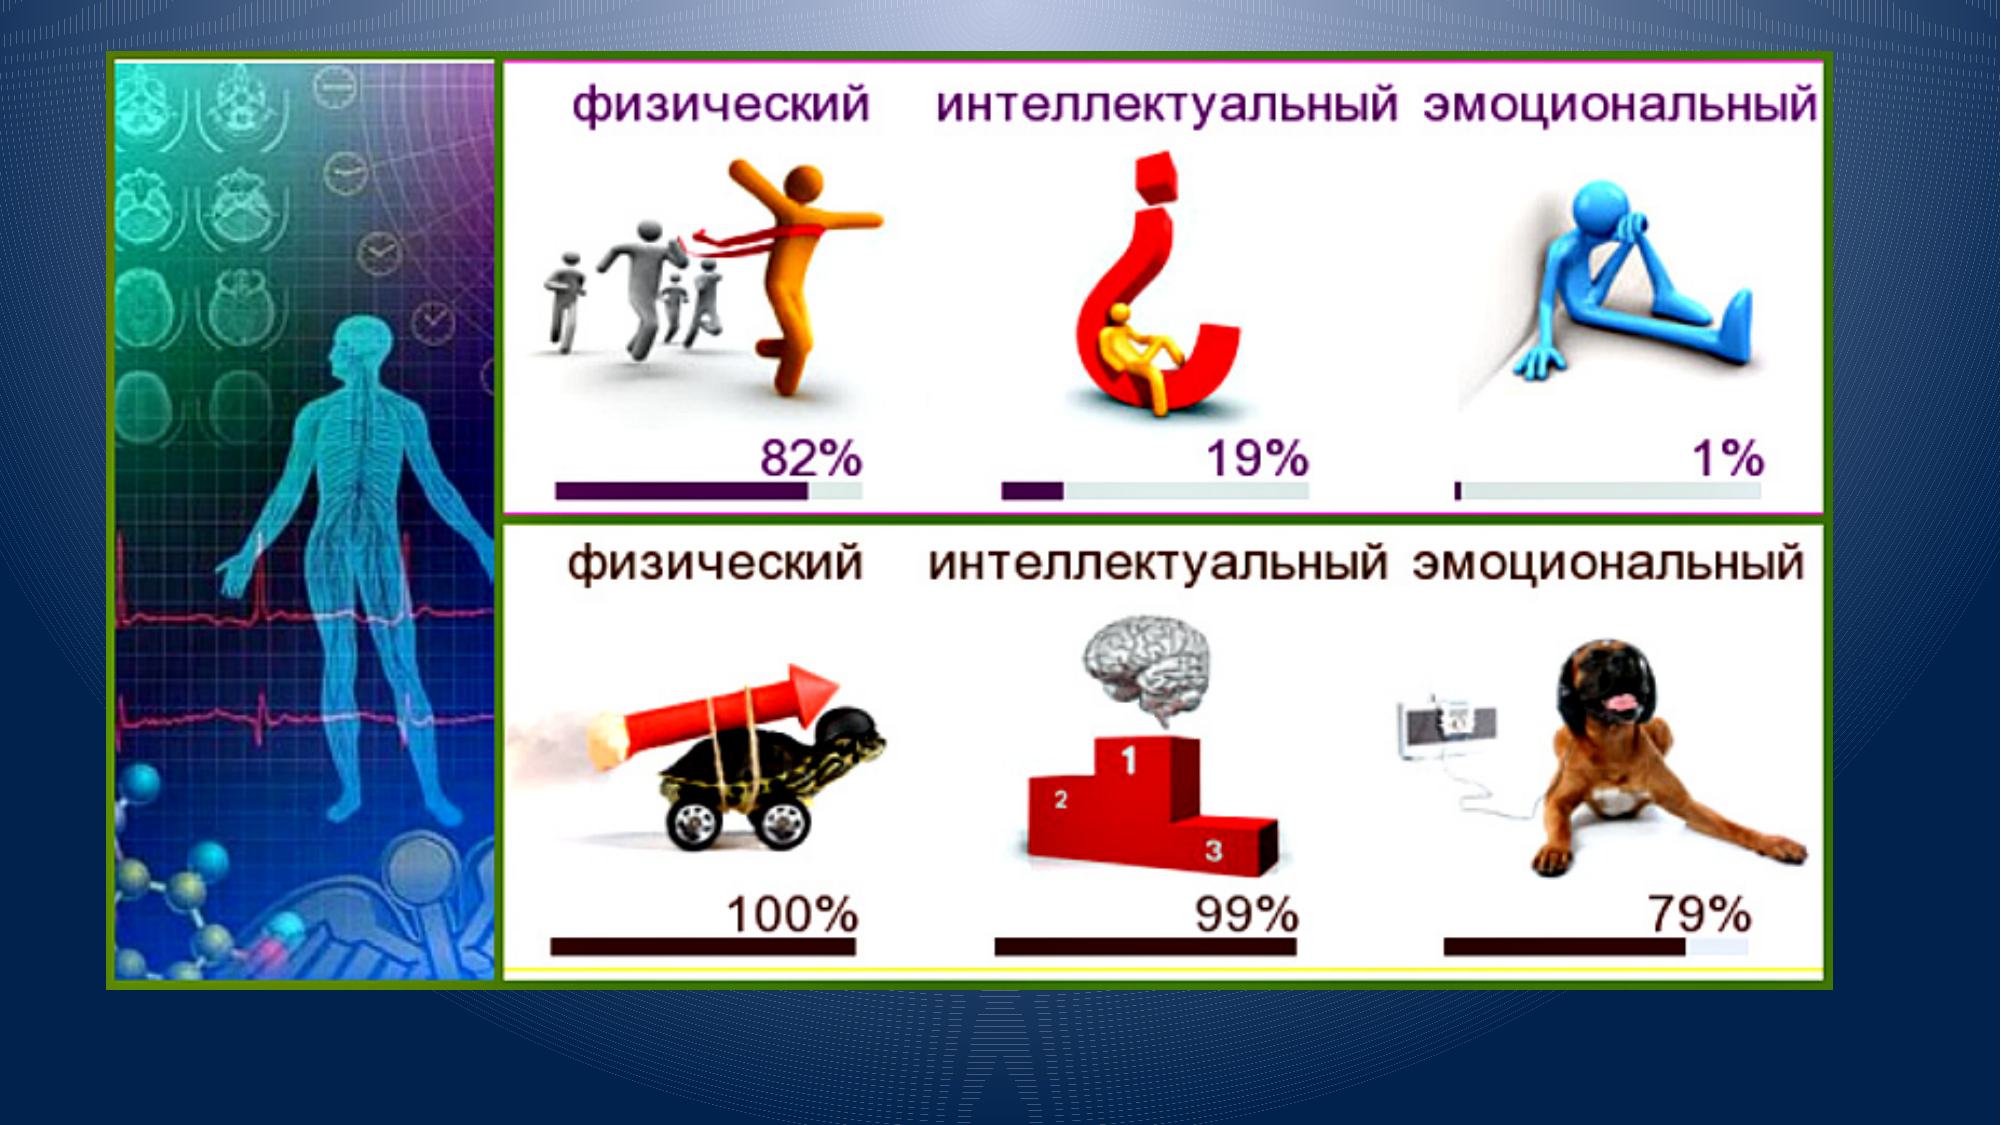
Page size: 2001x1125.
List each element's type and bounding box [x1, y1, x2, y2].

picture [106, 50, 1834, 990]
